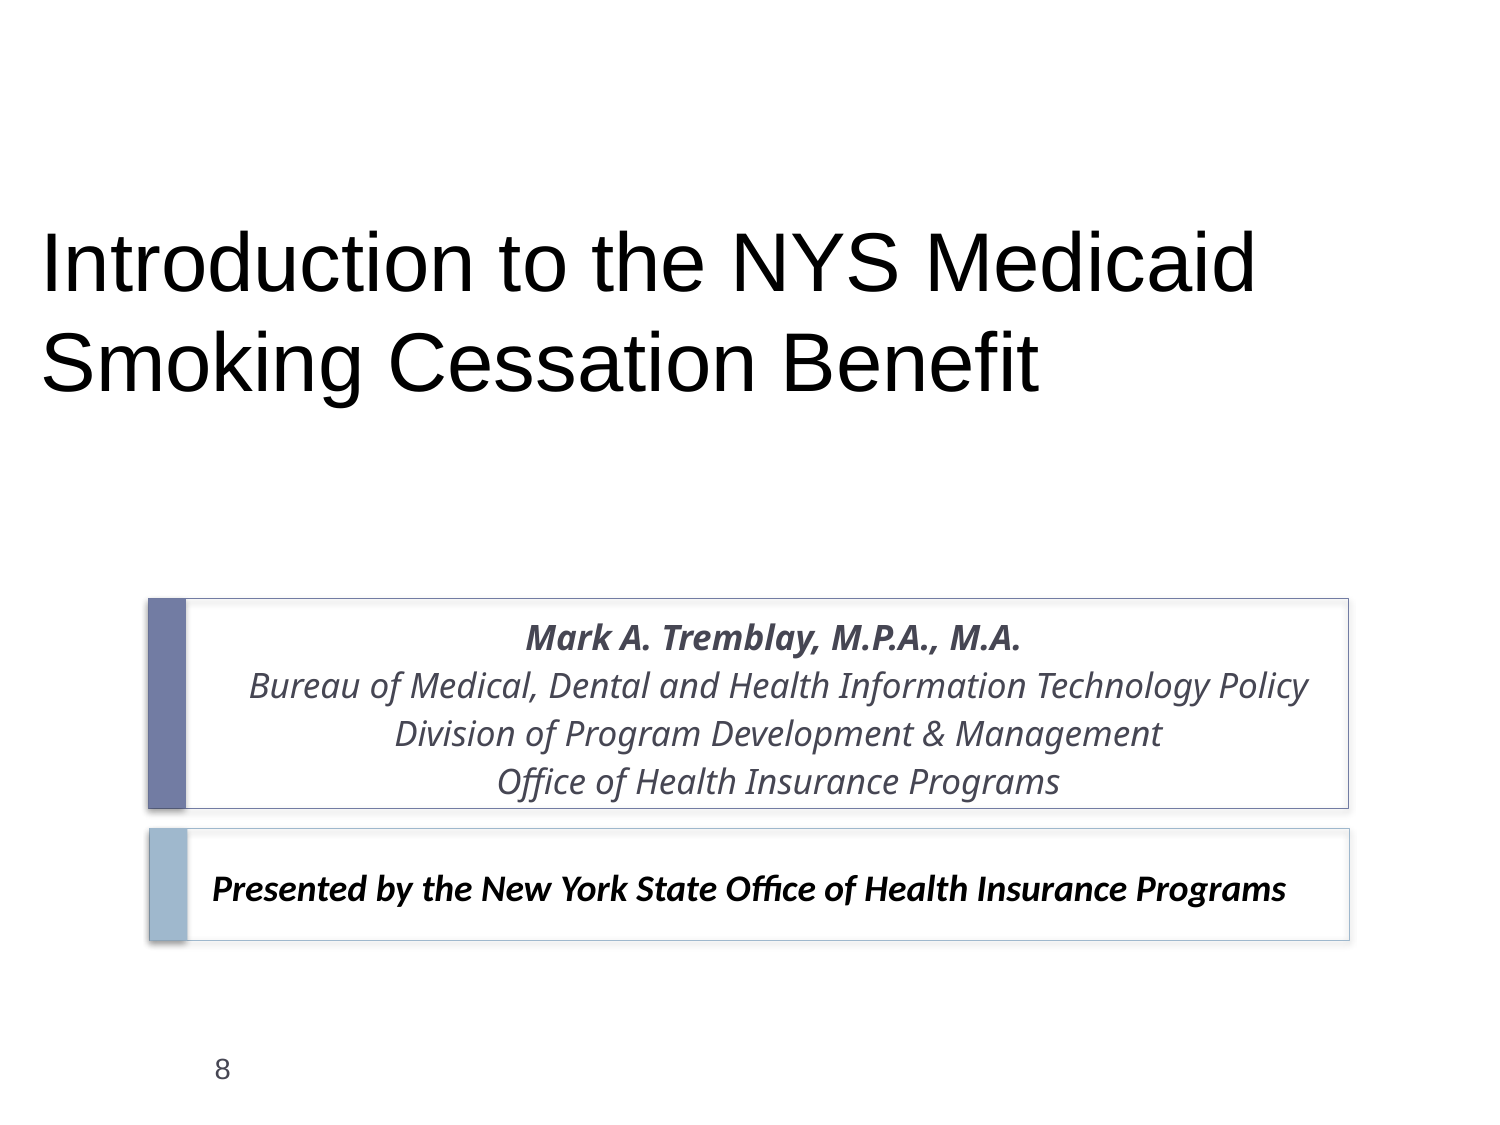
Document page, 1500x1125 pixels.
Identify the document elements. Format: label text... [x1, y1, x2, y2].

slide_number 8 [199, 1042, 400, 1103]
text_box Presented by the New York State Office of Health Insurance Programs [0, 856, 1500, 962]
text_box Mark A. Tremblay, M.P.A., M.A. Bureau of Medical, Dental and Health Information Technology Policy Division of Program Development & Management Office of Health Insurance Programs [50, 524, 1438, 813]
text_box Introduction to the NYS Medicaid Smoking Cessation Benefit [24, 199, 1446, 416]
